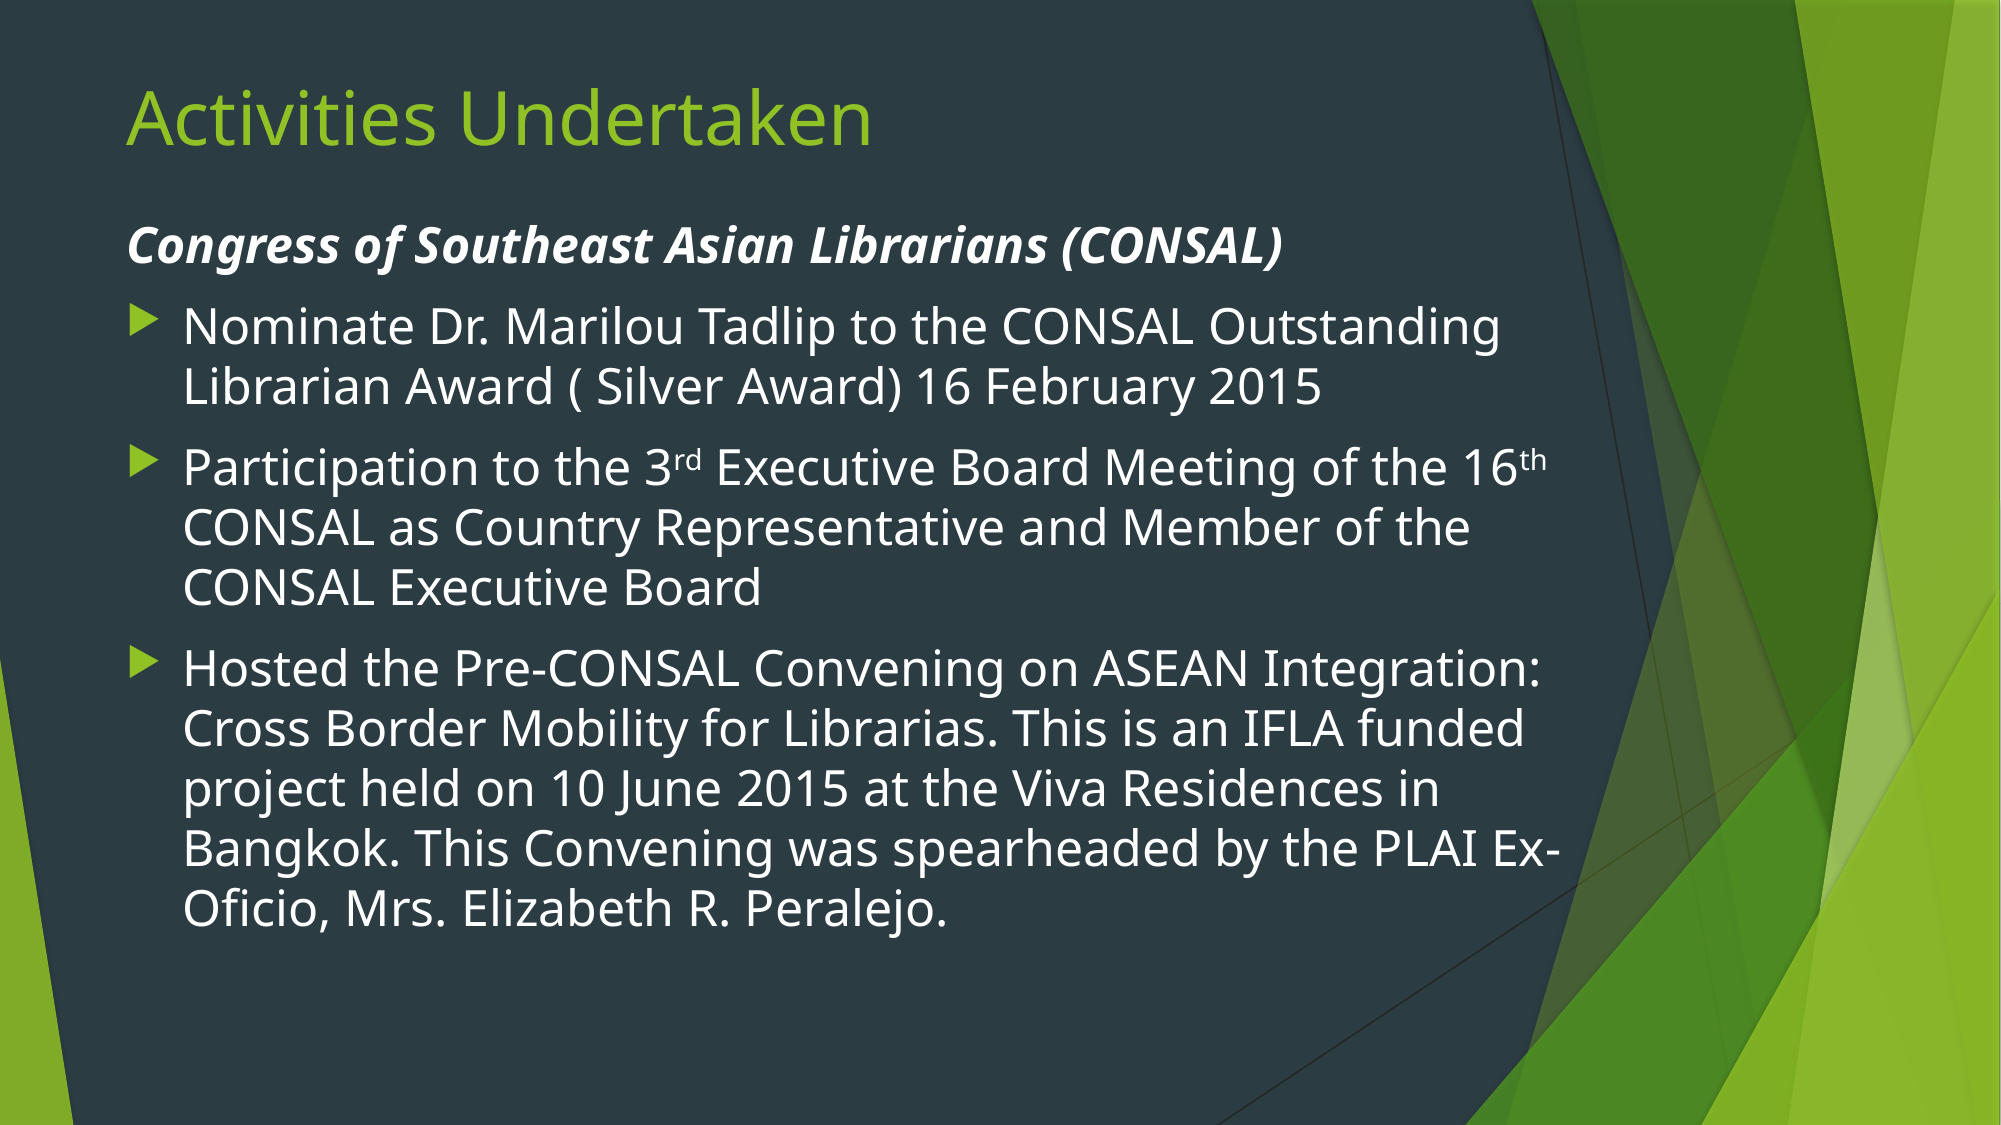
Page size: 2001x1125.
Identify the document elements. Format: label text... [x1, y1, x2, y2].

list Congress of Southeast Asian Librarians (CONSAL) Nominate Dr. Marilou Tadlip to the CONSAL Outstanding Librarian Award ( Silver Award) 16 February 2015 Participation to the 3rd Executive Board Meeting of the 16th CONSAL as Country Representative and Member of the CONSAL Executive Board Hosted the Pre-CONSAL Convening on ASEAN Integration: Cross Border Mobility for Librarias. This is an IFLA funded project held on 10 June 2015 at the Viva Residences in Bangkok. This Convening was spearheaded by the PLAI Ex-Oficio, Mrs. Elizabeth R. Peralejo. [111, 206, 1597, 1074]
title Activities Undertaken [111, 62, 1522, 206]
